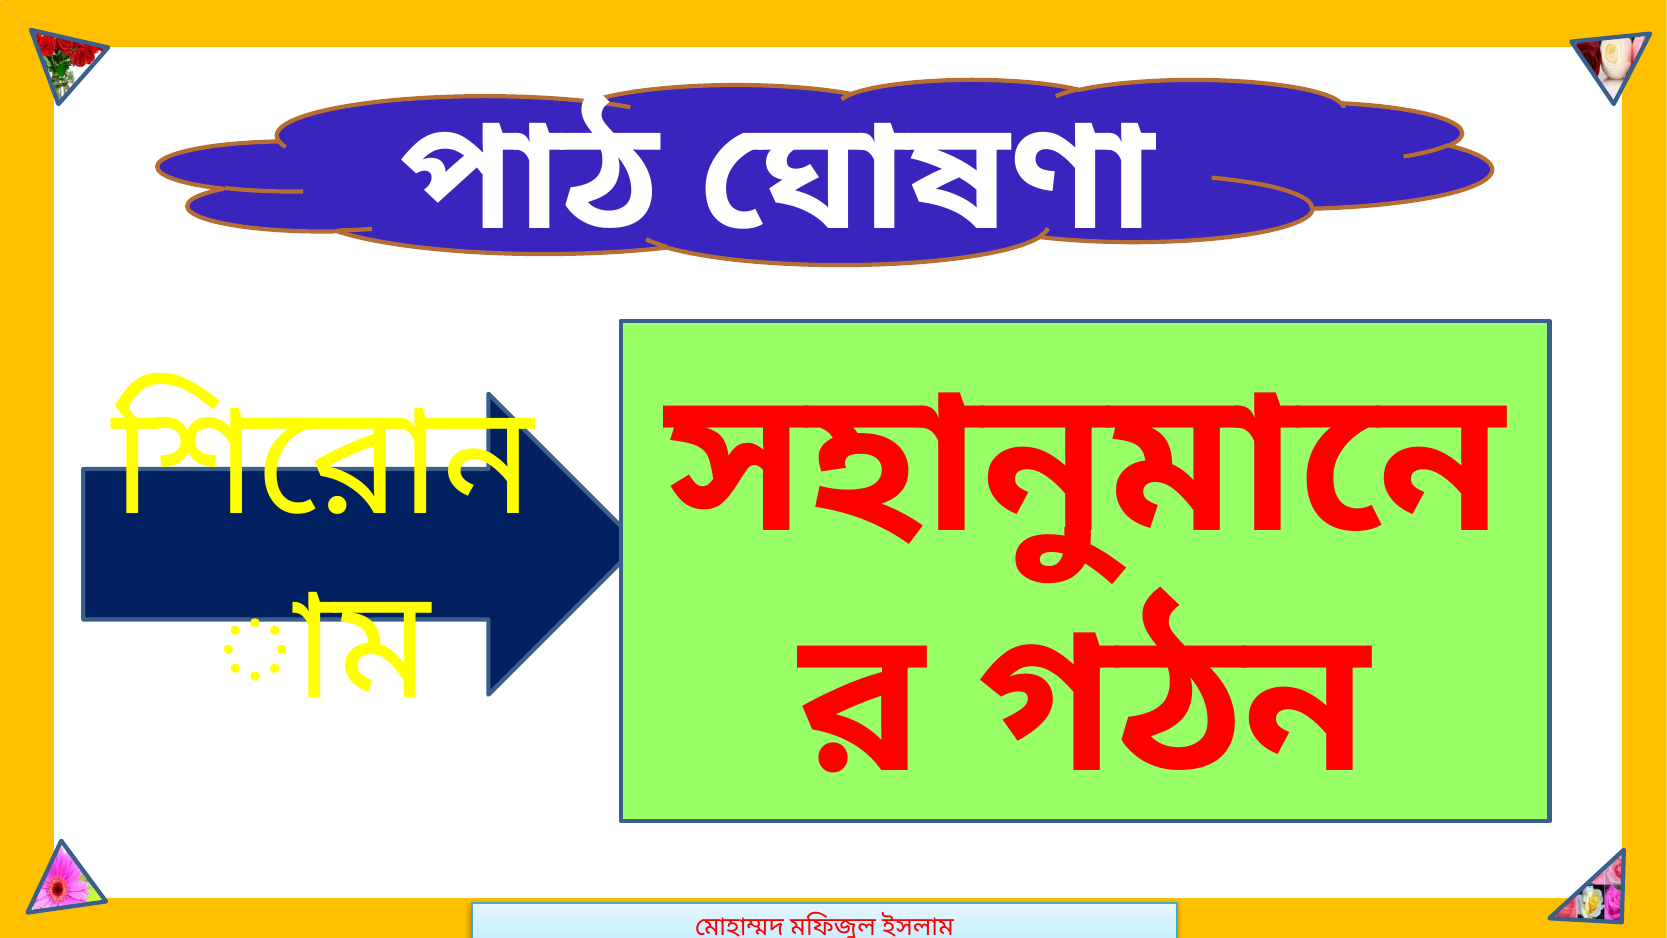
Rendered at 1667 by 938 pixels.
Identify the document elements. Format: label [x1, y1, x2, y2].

text_box [20, 14, 1657, 938]
